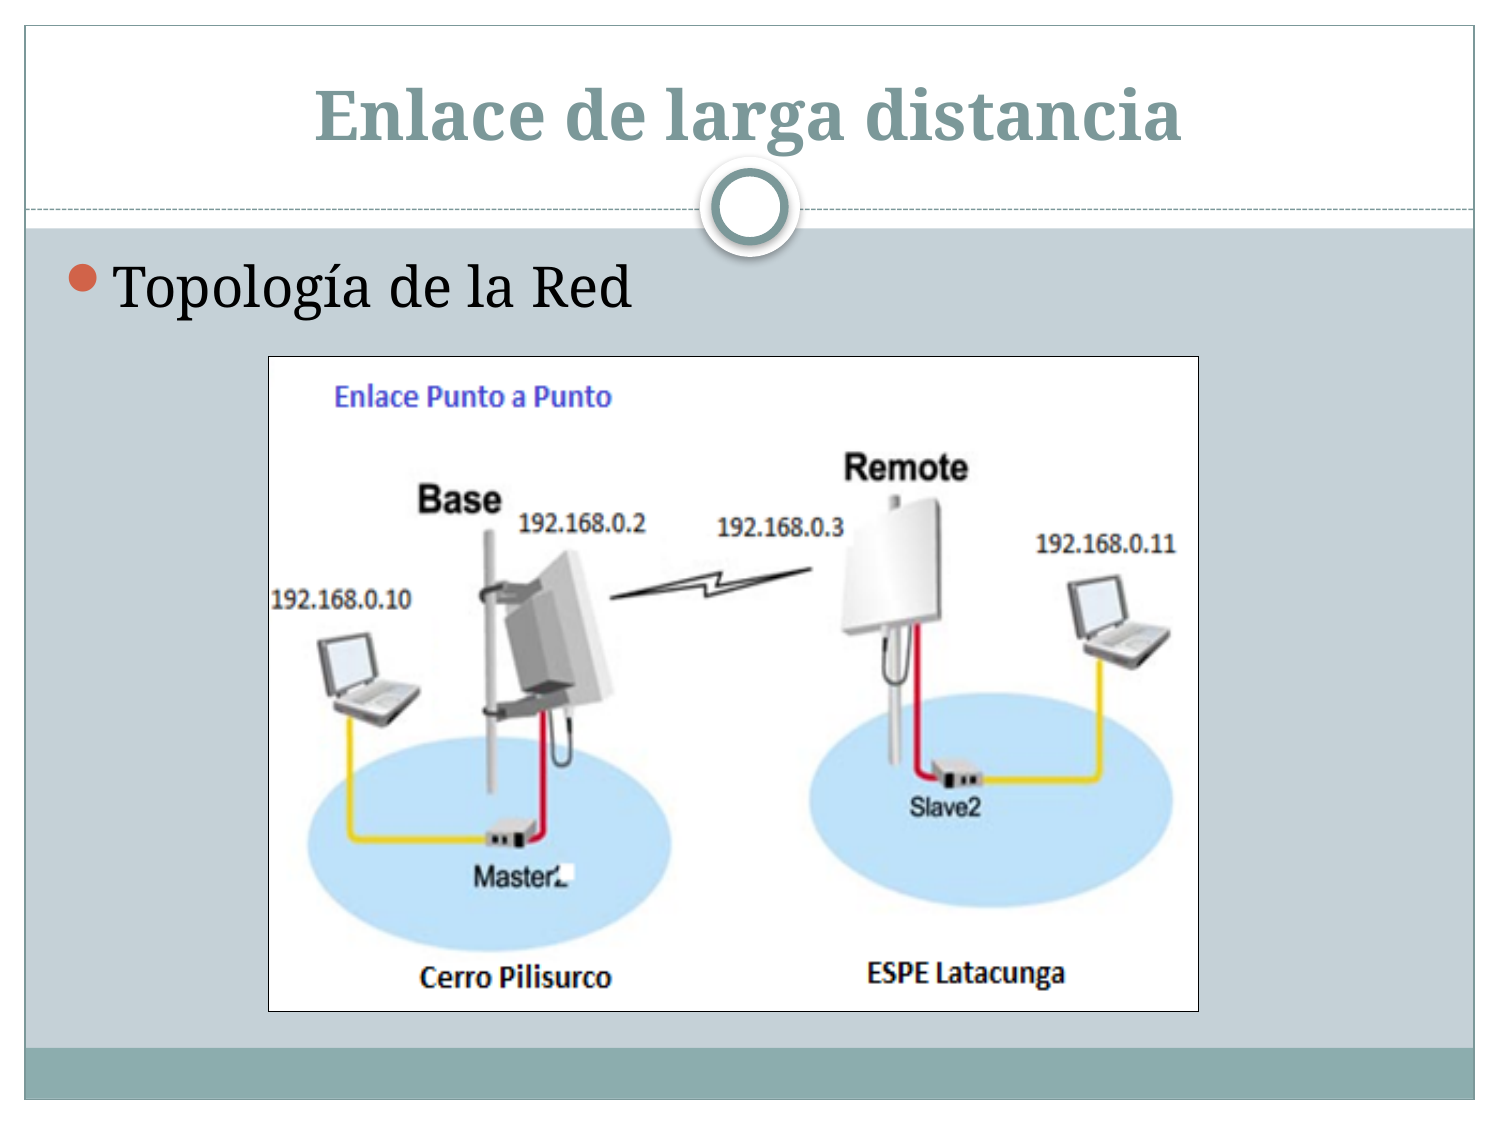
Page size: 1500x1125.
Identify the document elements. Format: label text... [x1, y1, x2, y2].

picture [268, 356, 1200, 1012]
title Enlace de larga distancia [49, 37, 1450, 162]
list Topología de la Red [50, 243, 1475, 986]
